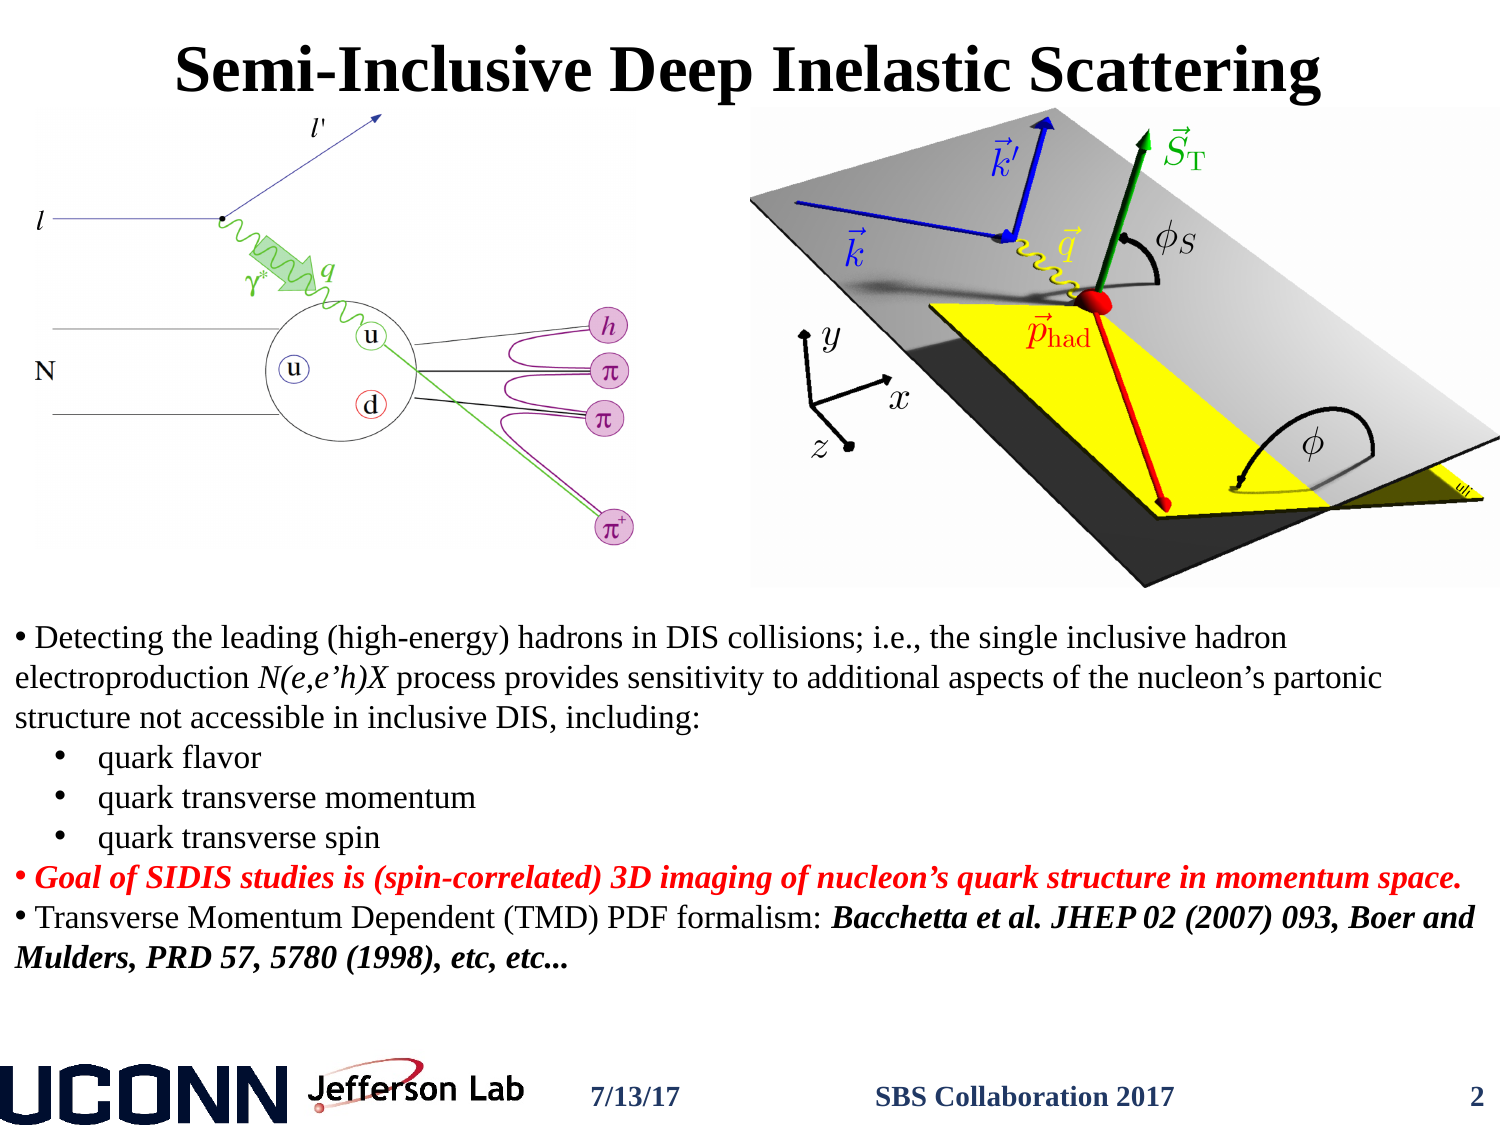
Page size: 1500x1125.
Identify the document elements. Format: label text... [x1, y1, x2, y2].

title Semi-Inclusive Deep Inelastic Scattering [0, 2, 1498, 138]
footer SBS Collaboration 2017 [737, 1065, 1314, 1125]
picture [0, 1064, 287, 1125]
picture [749, 107, 1500, 588]
picture [293, 1049, 534, 1125]
slide_number 2 [1314, 1065, 1500, 1125]
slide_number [540, 1065, 731, 1125]
picture [35, 107, 636, 549]
text_box Detecting the leading (high-energy) hadrons in DIS collisions; i.e., the single inclusive hadron electroproduction N(e,e’h)X process provides sensitivity to additional aspects of the nucleon’s partonic structure not accessible in inclusive DIS, including: quark flavor quark transverse momentum quark transverse spin Goal of SIDIS studies is (spin-correlated) 3D imaging of nucleon’s quark structure in momentum space. Transverse Momentum Dependent (TMD) PDF formalism: Bacchetta et al. JHEP 02 (2007) 093, Boer and Mulders, PRD 57, 5780 (1998), etc, etc... [0, 608, 1500, 983]
